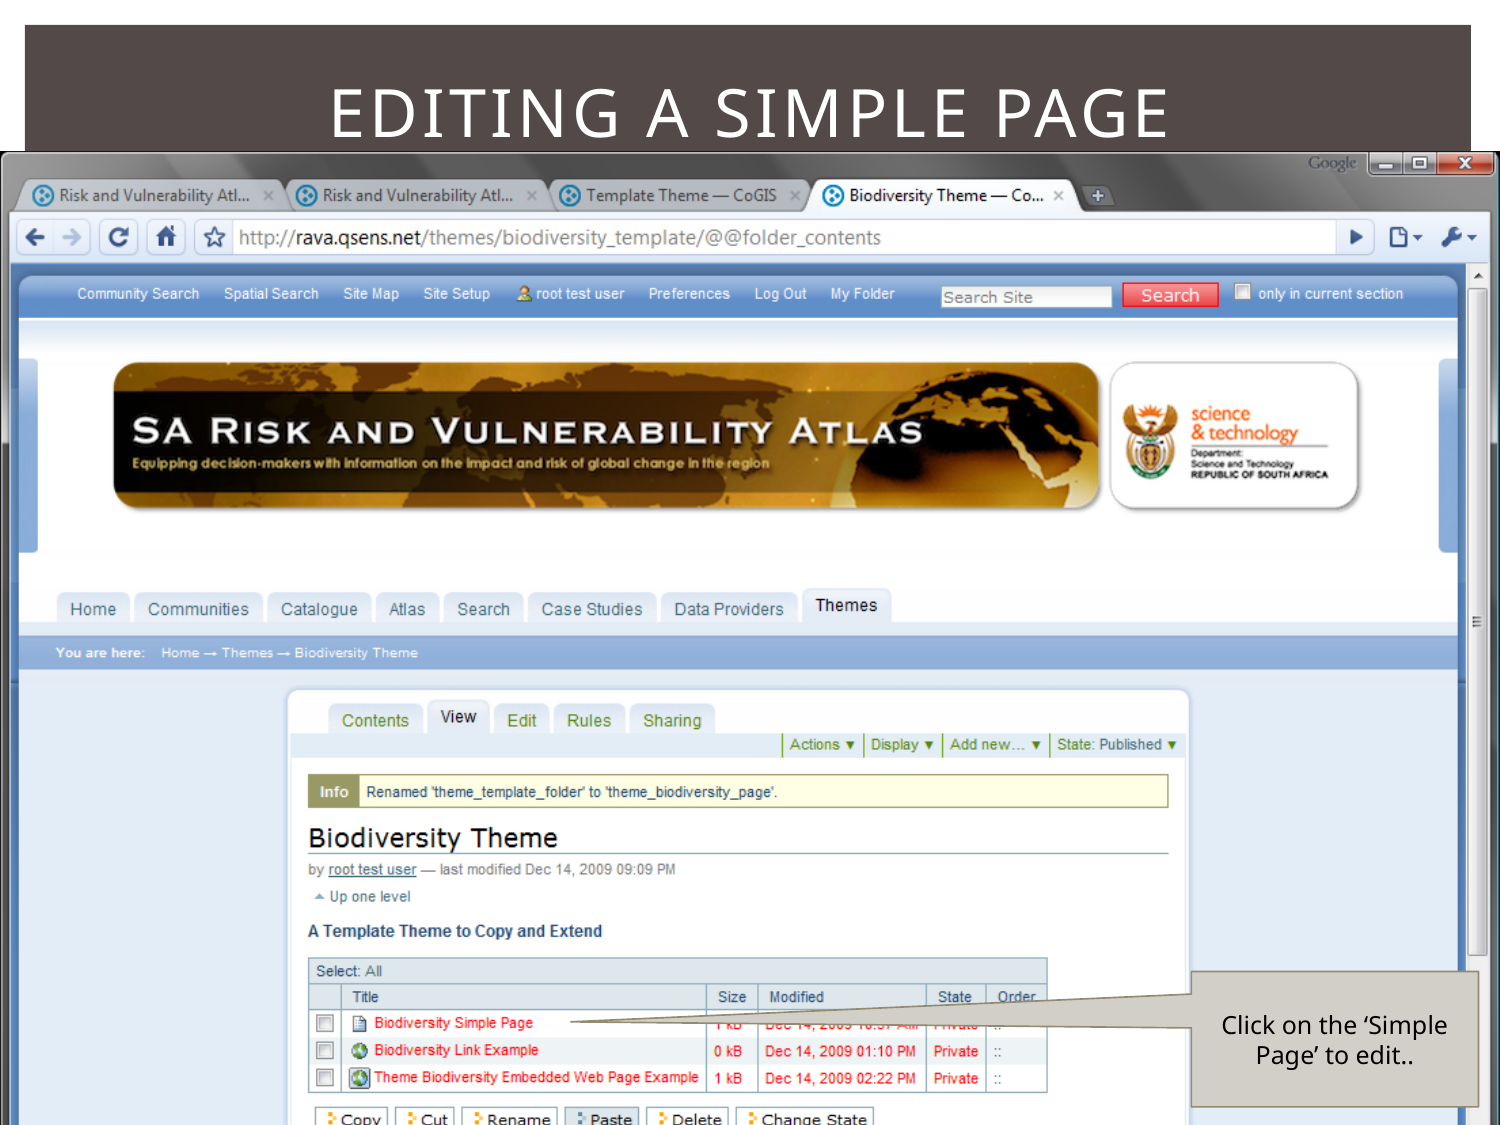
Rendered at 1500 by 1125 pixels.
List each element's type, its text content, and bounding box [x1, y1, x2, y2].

title Editing a Simple Page [62, 58, 1438, 150]
picture [0, 150, 1500, 1125]
